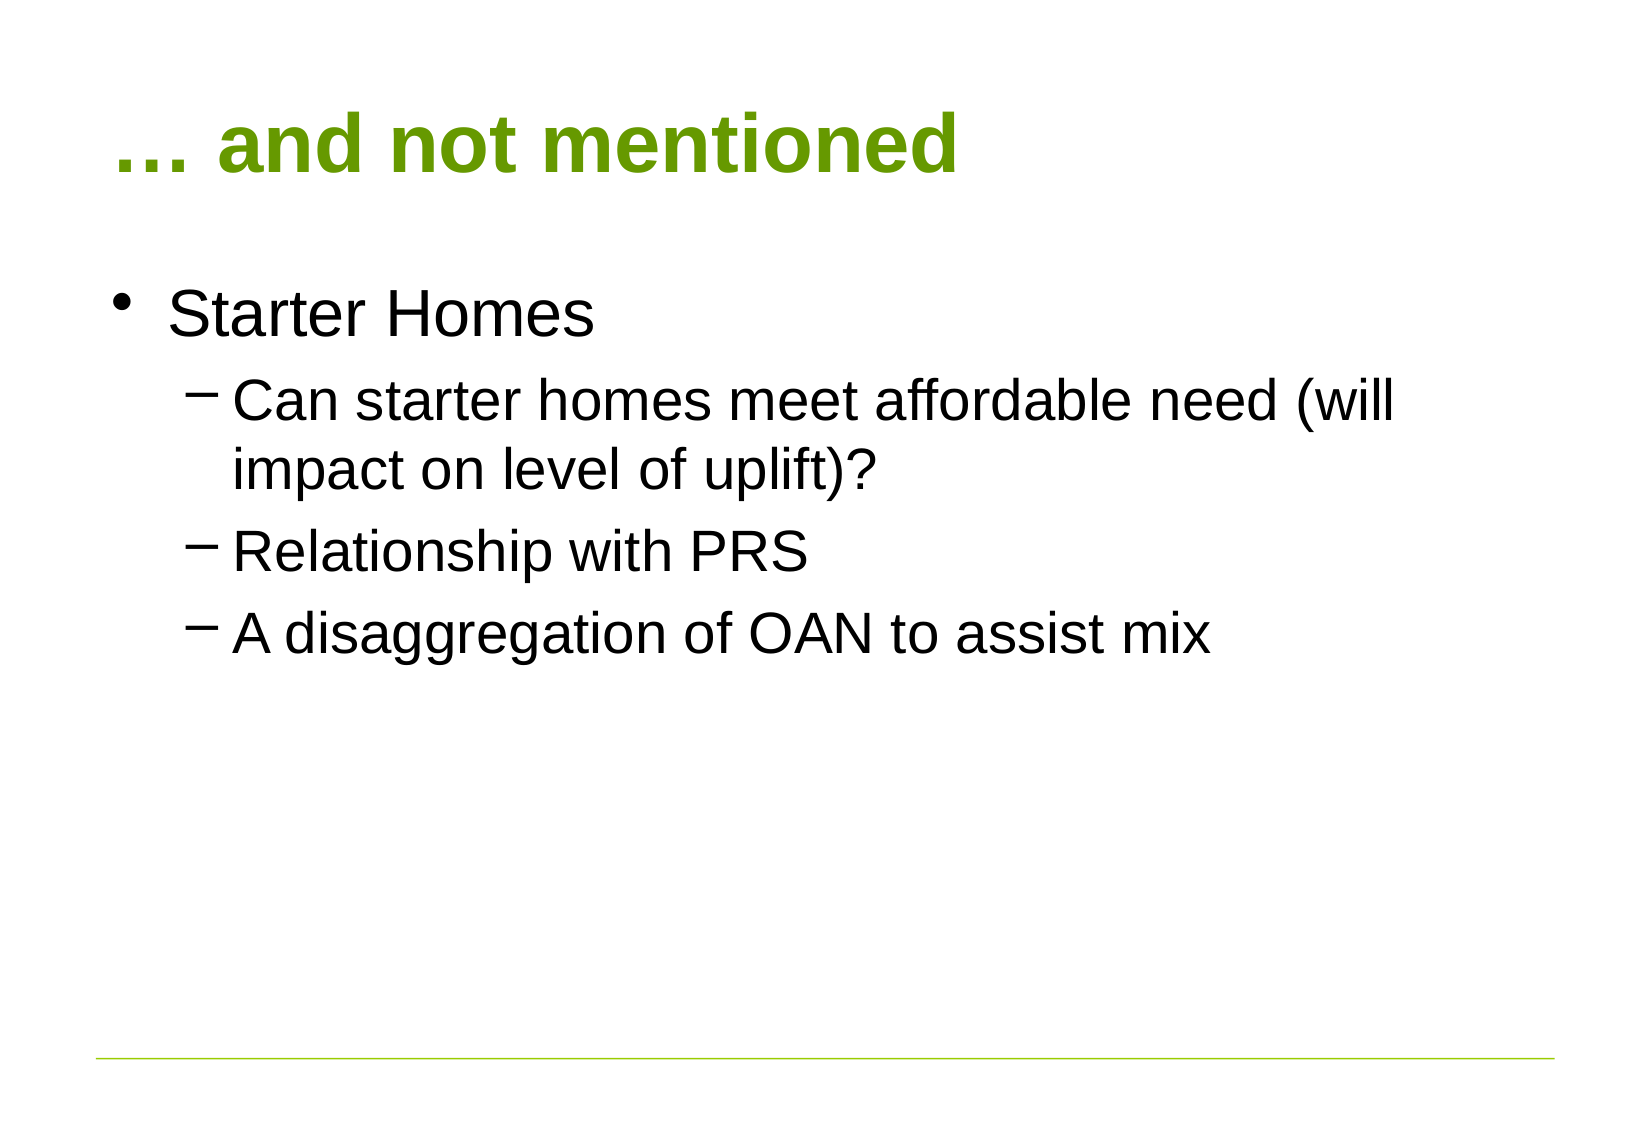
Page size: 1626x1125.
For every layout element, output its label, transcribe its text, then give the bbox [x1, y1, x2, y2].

title … and not mentioned [95, 45, 1559, 233]
list Starter Homes Can starter homes meet affordable need (will impact on level of uplift)? Relationship with PRS A disaggregation of OAN to assist mix [95, 262, 1559, 1005]
